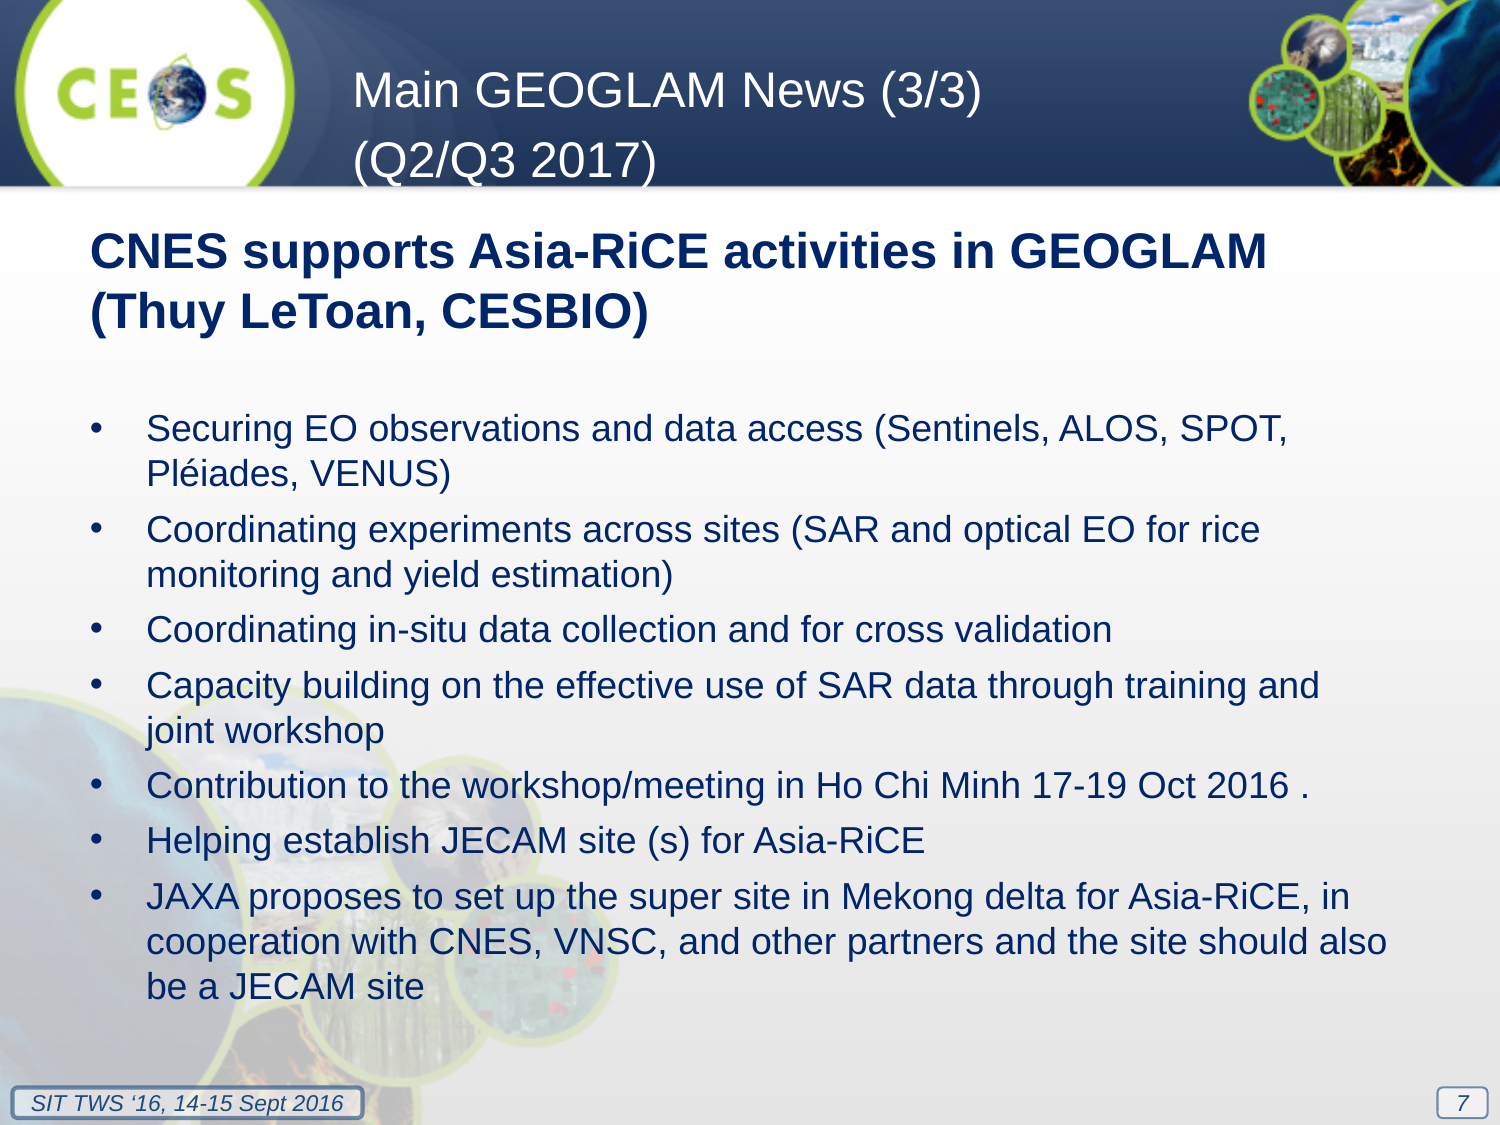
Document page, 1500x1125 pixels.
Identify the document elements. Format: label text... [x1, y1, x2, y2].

list CNES supports Asia-RiCE activities in GEOGLAM (Thuy LeToan, CESBIO) Securing EO observations and data access (Sentinels, ALOS, SPOT, Pléiades, VENUS) Coordinating experiments across sites (SAR and optical EO for rice monitoring and yield estimation) Coordinating in-situ data collection and for cross validation Capacity building on the effective use of SAR data through training and joint workshop Contribution to the workshop/meeting in Ho Chi Minh 17-19 Oct 2016 . Helping establish JECAM site (s) for Asia-RiCE JAXA proposes to set up the super site in Mekong delta for Asia-RiCE, in cooperation with CNES, VNSC, and other partners and the site should also be a JECAM site [75, 211, 1413, 1063]
picture [0, 0, 1500, 1125]
list Main GEOGLAM News (3/3) (Q2/Q3 2017) [337, 50, 1150, 138]
slide_number 7 [1436, 1086, 1489, 1120]
